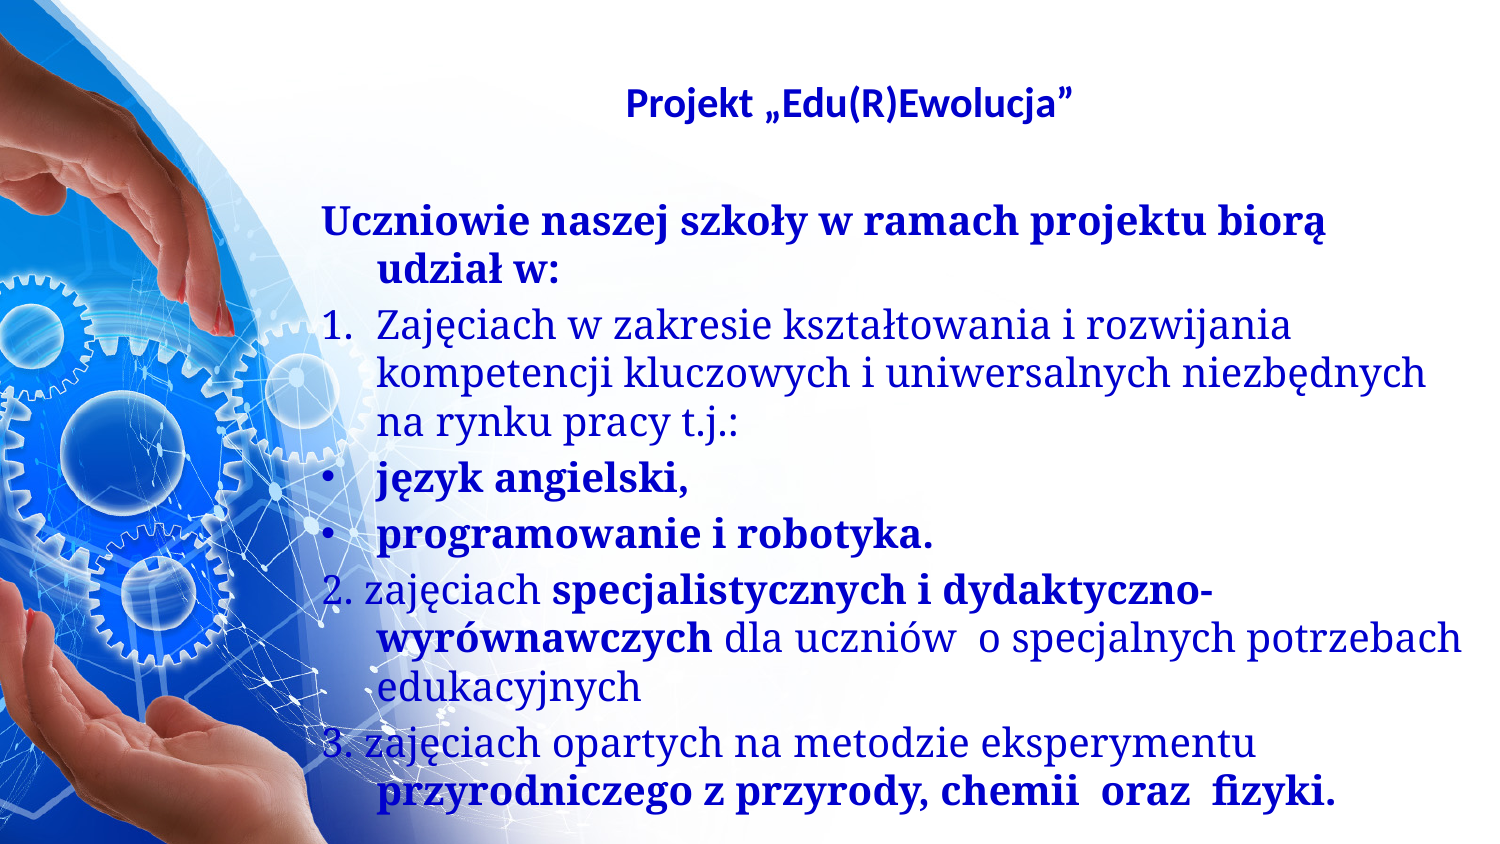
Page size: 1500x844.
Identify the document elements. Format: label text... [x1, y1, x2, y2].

list Uczniowie naszej szkoły w ramach projektu biorą udział w: Zajęciach w zakresie kształtowania i rozwijania kompetencji kluczowych i uniwersalnych niezbędnych na rynku pracy t.j.: język angielski, programowanie i robotyka. 2. zajęciach specjalistycznych i dydaktyczno-wyrównawczych dla uczniów o specjalnych potrzebach edukacyjnych 3. zajęciach opartych na metodzie eksperymentu przyrodniczego z przyrody, chemii oraz fizyki. [306, 187, 1479, 824]
picture [0, 0, 1500, 844]
title Projekt „Edu(R)Ewolucja” [281, 66, 1420, 186]
